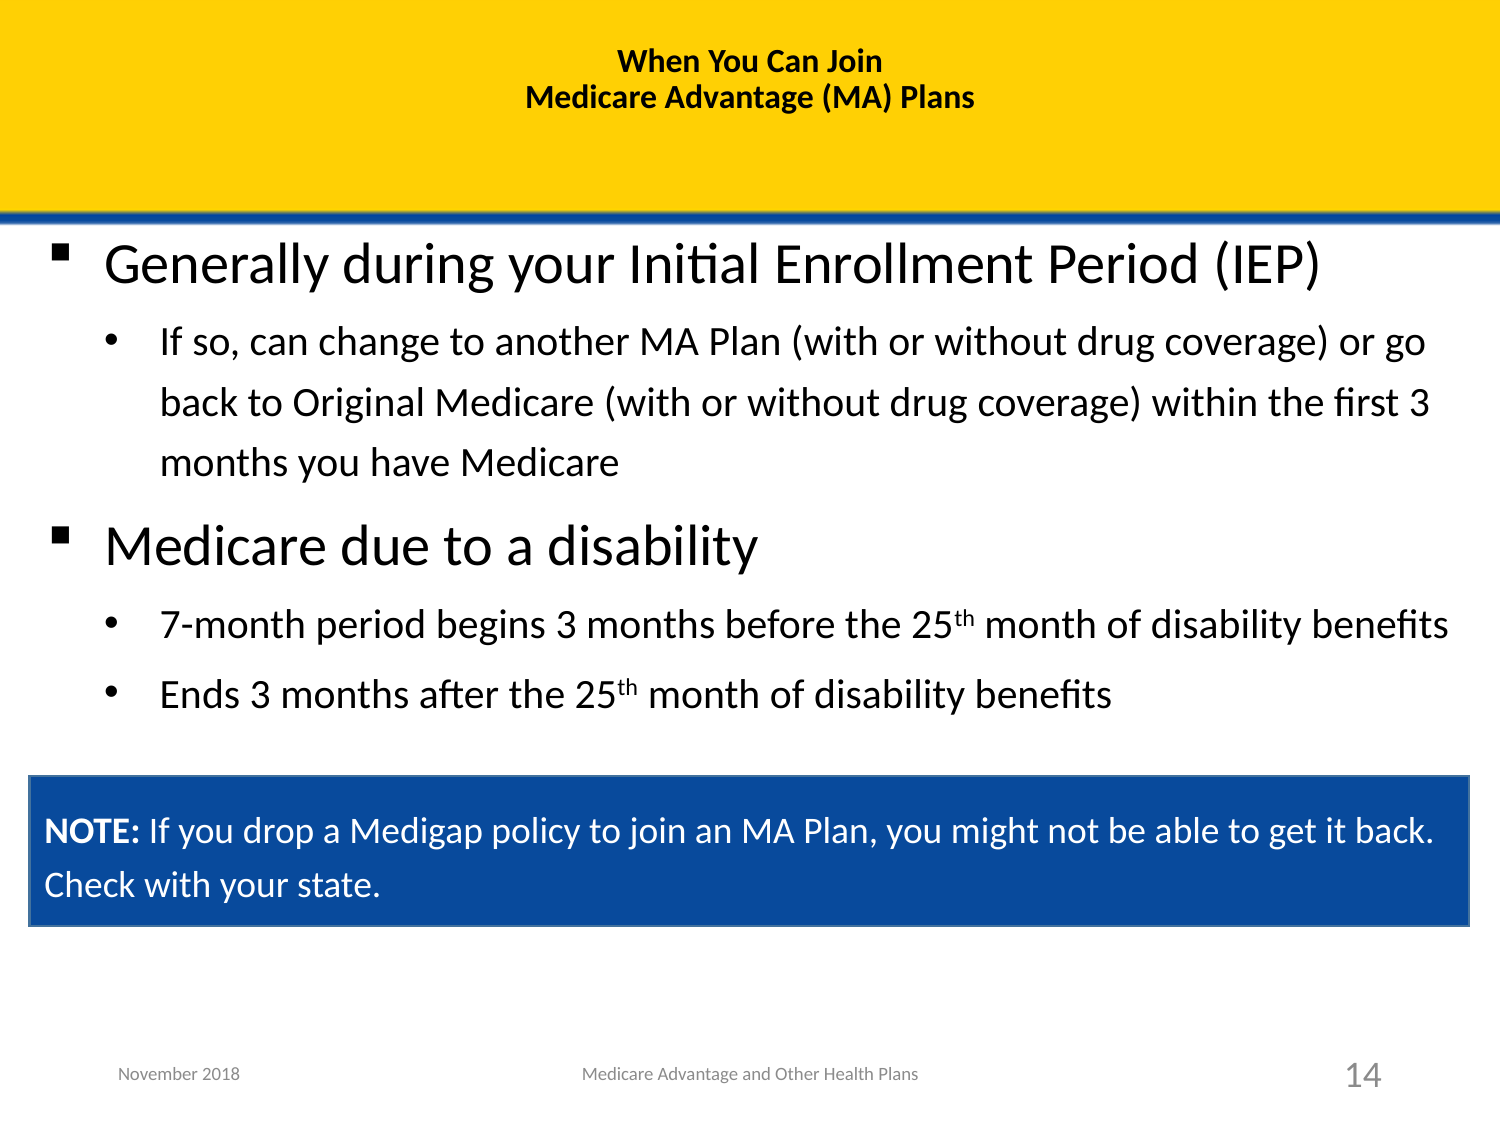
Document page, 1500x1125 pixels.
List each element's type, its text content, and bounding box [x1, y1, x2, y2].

text_box NOTE: If you drop a Medigap policy to join an MA Plan, you might not be able to get it back. Check with your state. [28, 775, 1470, 927]
slide_number 14 [1059, 1042, 1397, 1103]
footer Medicare Advantage and Other Health Plans [496, 1042, 1004, 1103]
title When You Can Join Medicare Advantage (MA) Plans [0, 0, 1500, 165]
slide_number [103, 1042, 441, 1103]
text_box Generally during your Initial Enrollment Period (IEP) If so, can change to another MA Plan (with or without drug coverage) or go back to Original Medicare (with or without drug coverage) within the first 3 months you have Medicare Medicare due to a disability 7-month period begins 3 months before the 25th month of disability benefits Ends 3 months after the 25th month of disability benefits [32, 203, 1467, 775]
picture [0, 165, 1500, 1125]
